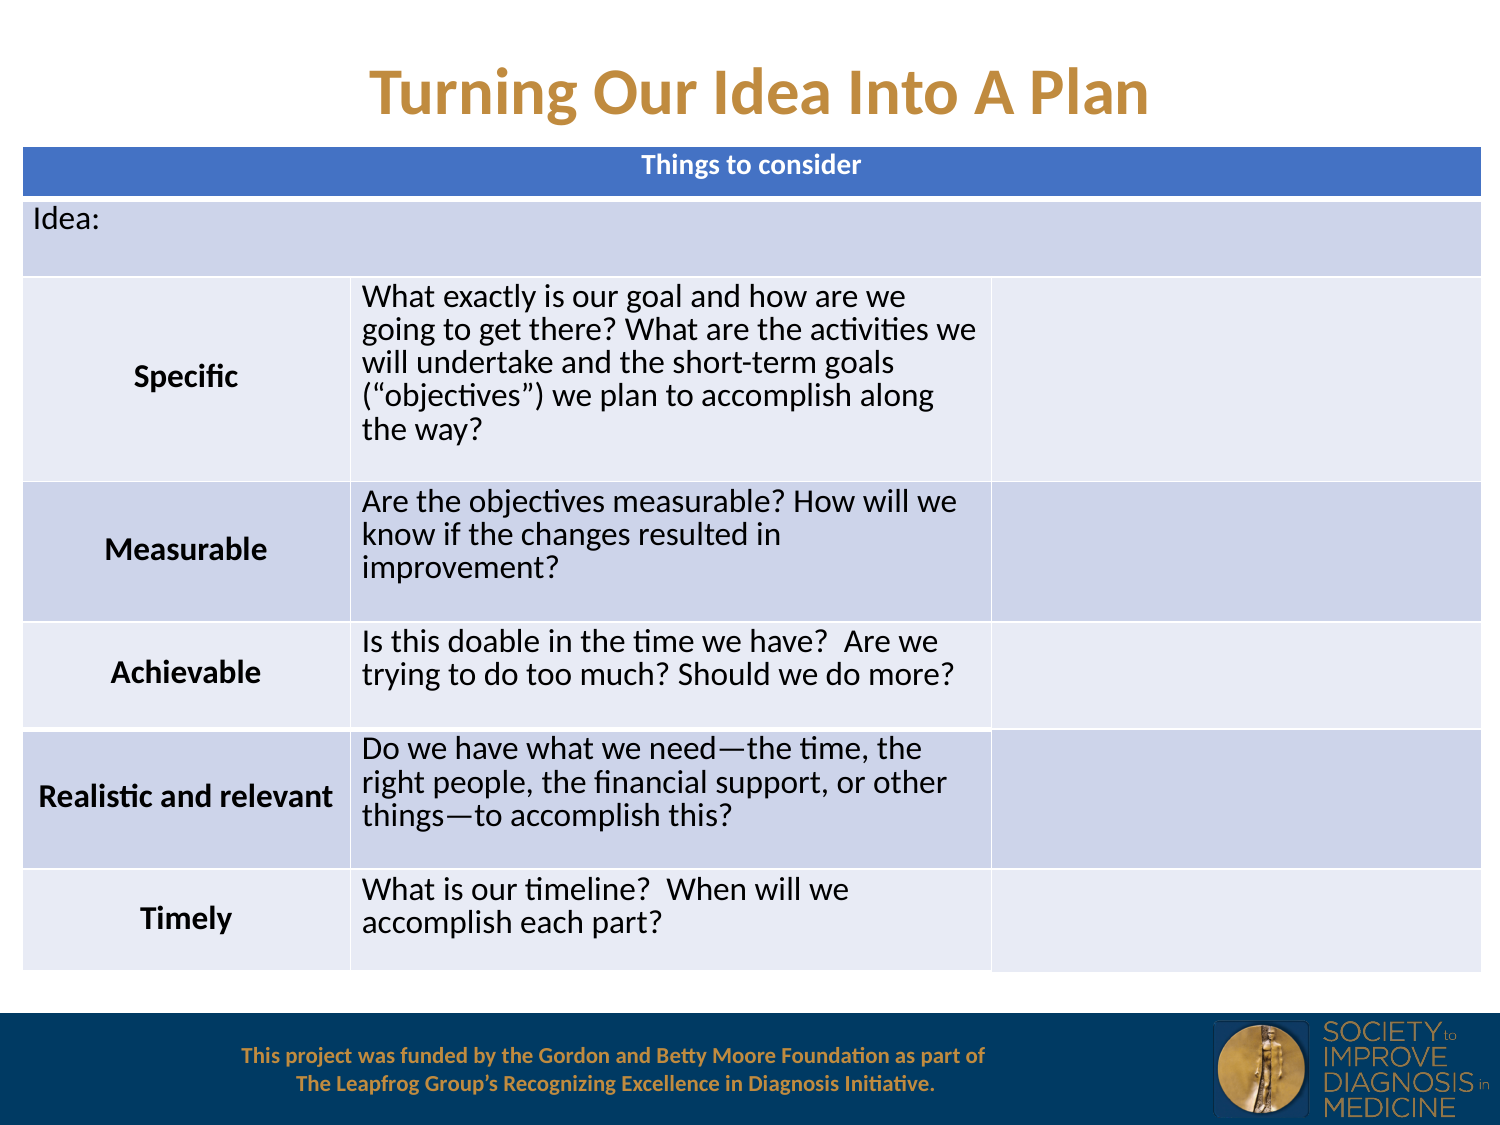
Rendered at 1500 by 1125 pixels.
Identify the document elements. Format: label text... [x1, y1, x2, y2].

table_cell What is our timeline? When will we accomplish each part? [351, 870, 991, 970]
table_cell Achievable [23, 623, 350, 727]
table_cell [992, 870, 1481, 972]
picture [1213, 1020, 1489, 1118]
table_header Things to consider [23, 147, 1481, 196]
table_cell Are the objectives measurable? How will we know if the changes resulted in improvement? [351, 482, 991, 621]
table_cell [992, 623, 1481, 728]
table_cell [992, 730, 1481, 868]
table_cell Measurable [23, 482, 350, 621]
table_cell [992, 278, 1481, 481]
table_cell Do we have what we need—the time, the right people, the financial support, or other things—to accomplish this? [351, 732, 991, 868]
table_cell Idea: [23, 202, 1481, 276]
title Turning Our Idea Into A Plan [224, 57, 1279, 136]
table_cell Is this doable in the time we have? Are we trying to do too much? Should we do more? [351, 623, 991, 727]
table_cell Timely [23, 870, 350, 970]
table_cell What exactly is our goal and how are we going to get there? What are the activities we will undertake and the short-term goals (“objectives”) we plan to accomplish along the way? [351, 278, 991, 481]
table_cell Specific [23, 278, 350, 481]
table_cell [992, 482, 1481, 621]
table_cell Realistic and relevant [23, 732, 350, 868]
